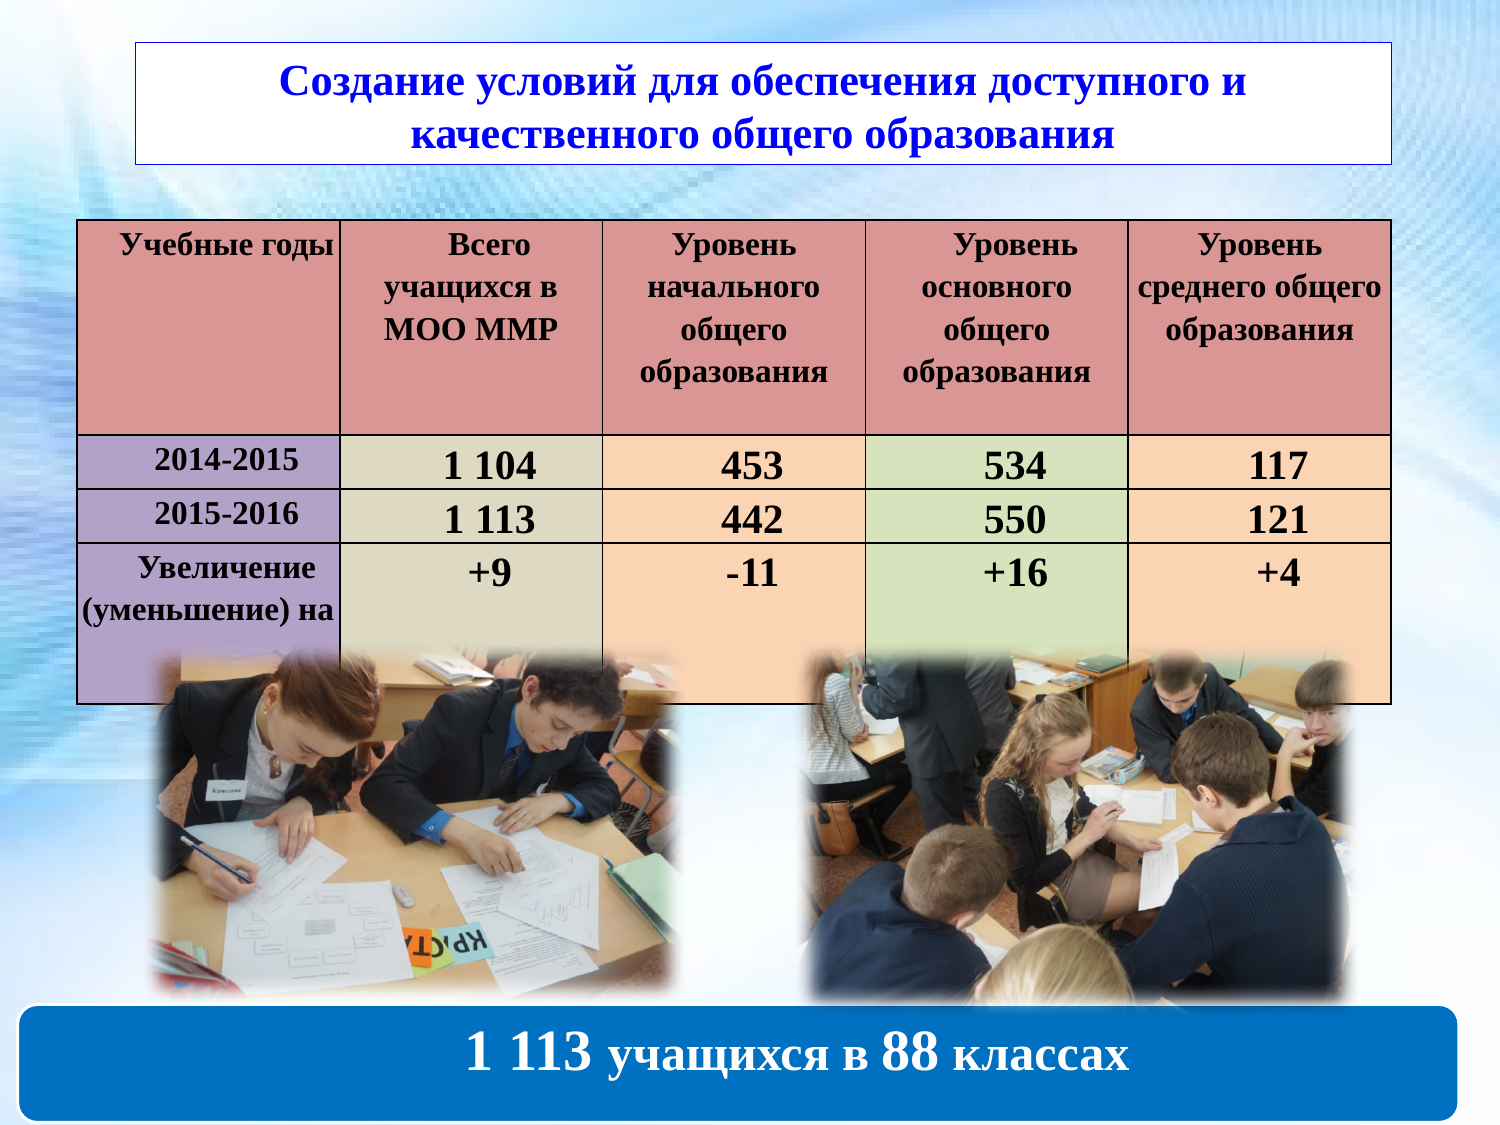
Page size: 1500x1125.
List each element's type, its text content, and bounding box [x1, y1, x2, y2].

table_cell МКДОУ «Детский сад «Сказка» [0, 0, 1500, 1125]
picture [140, 641, 687, 1005]
table_cell +9 [341, 544, 602, 640]
table_cell 534 [866, 436, 1127, 488]
text_box 1 113 учащихся в 88 классах [301, 1004, 1294, 1090]
text_box Создание условий для обеспечения доступного и качественного общего образования [135, 42, 1392, 165]
table_cell 2014-2015 [78, 436, 339, 488]
table_header Уровень основного общего образования [866, 221, 1127, 434]
table_cell 453 [603, 436, 865, 488]
table_cell 1 113 [341, 490, 602, 542]
table_cell -11 [603, 544, 865, 703]
text_box [17, 1004, 1460, 1123]
table_cell 117 [1129, 436, 1390, 488]
table_header Уровень начального общего образования [603, 221, 865, 434]
table_cell 550 [866, 490, 1127, 542]
picture [793, 641, 1361, 1019]
table_cell 121 [1129, 490, 1390, 542]
table_cell Увеличение (уменьшение) на [78, 544, 339, 703]
table_header Уровень среднего общего образования [1129, 221, 1390, 434]
table_cell 2015-2016 [78, 490, 339, 542]
table_header Всего учащихся в МОО ММР [341, 221, 602, 434]
table_cell 442 [603, 490, 865, 542]
table_cell +4 [1129, 544, 1390, 703]
table_cell 1 104 [341, 436, 602, 488]
table_cell +16 [866, 544, 1127, 640]
table_header Учебные годы [78, 221, 339, 434]
